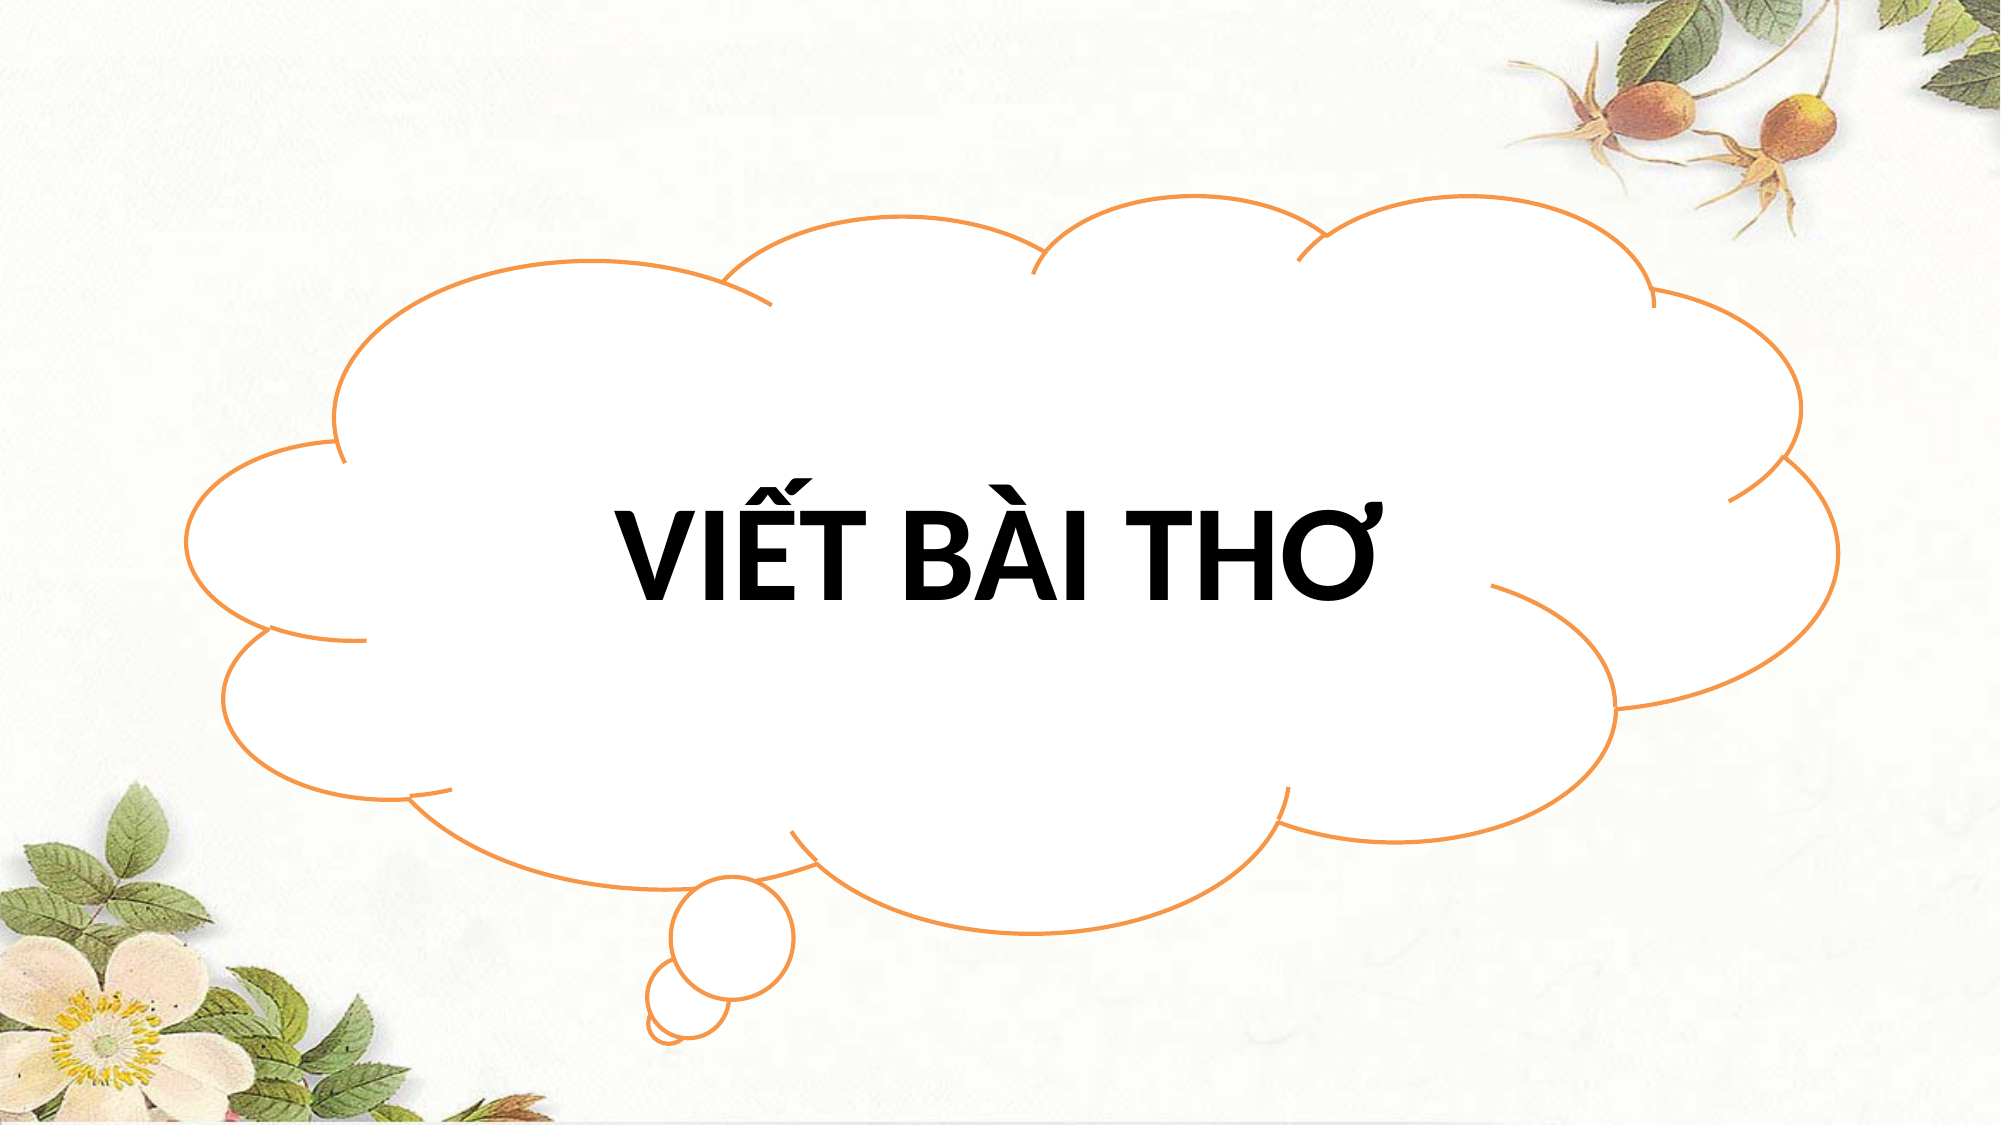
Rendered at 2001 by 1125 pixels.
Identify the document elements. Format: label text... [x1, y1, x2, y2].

picture [0, 0, 2001, 1125]
text_box VIẾT BÀI THƠ [183, 193, 1841, 1046]
